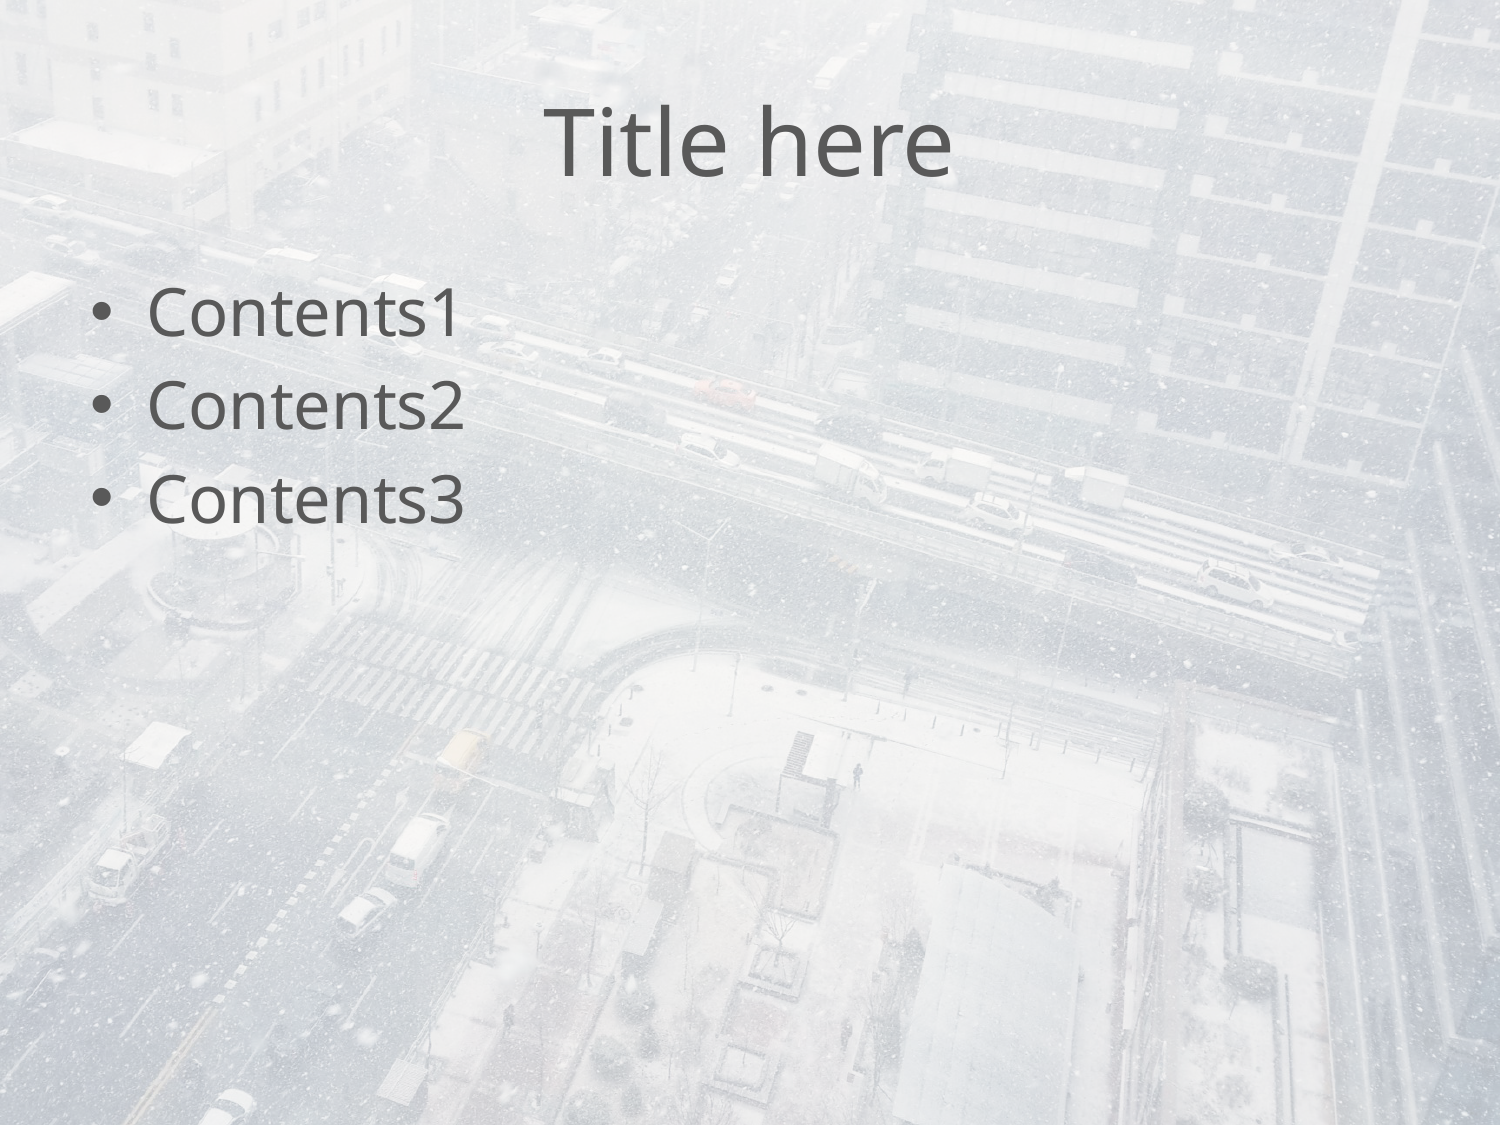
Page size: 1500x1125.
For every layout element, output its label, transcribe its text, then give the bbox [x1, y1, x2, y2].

list Contents1 Contents2 Contents3 [75, 262, 1425, 1005]
title Title here [75, 45, 1425, 233]
text_box [0, 0, 1500, 1125]
